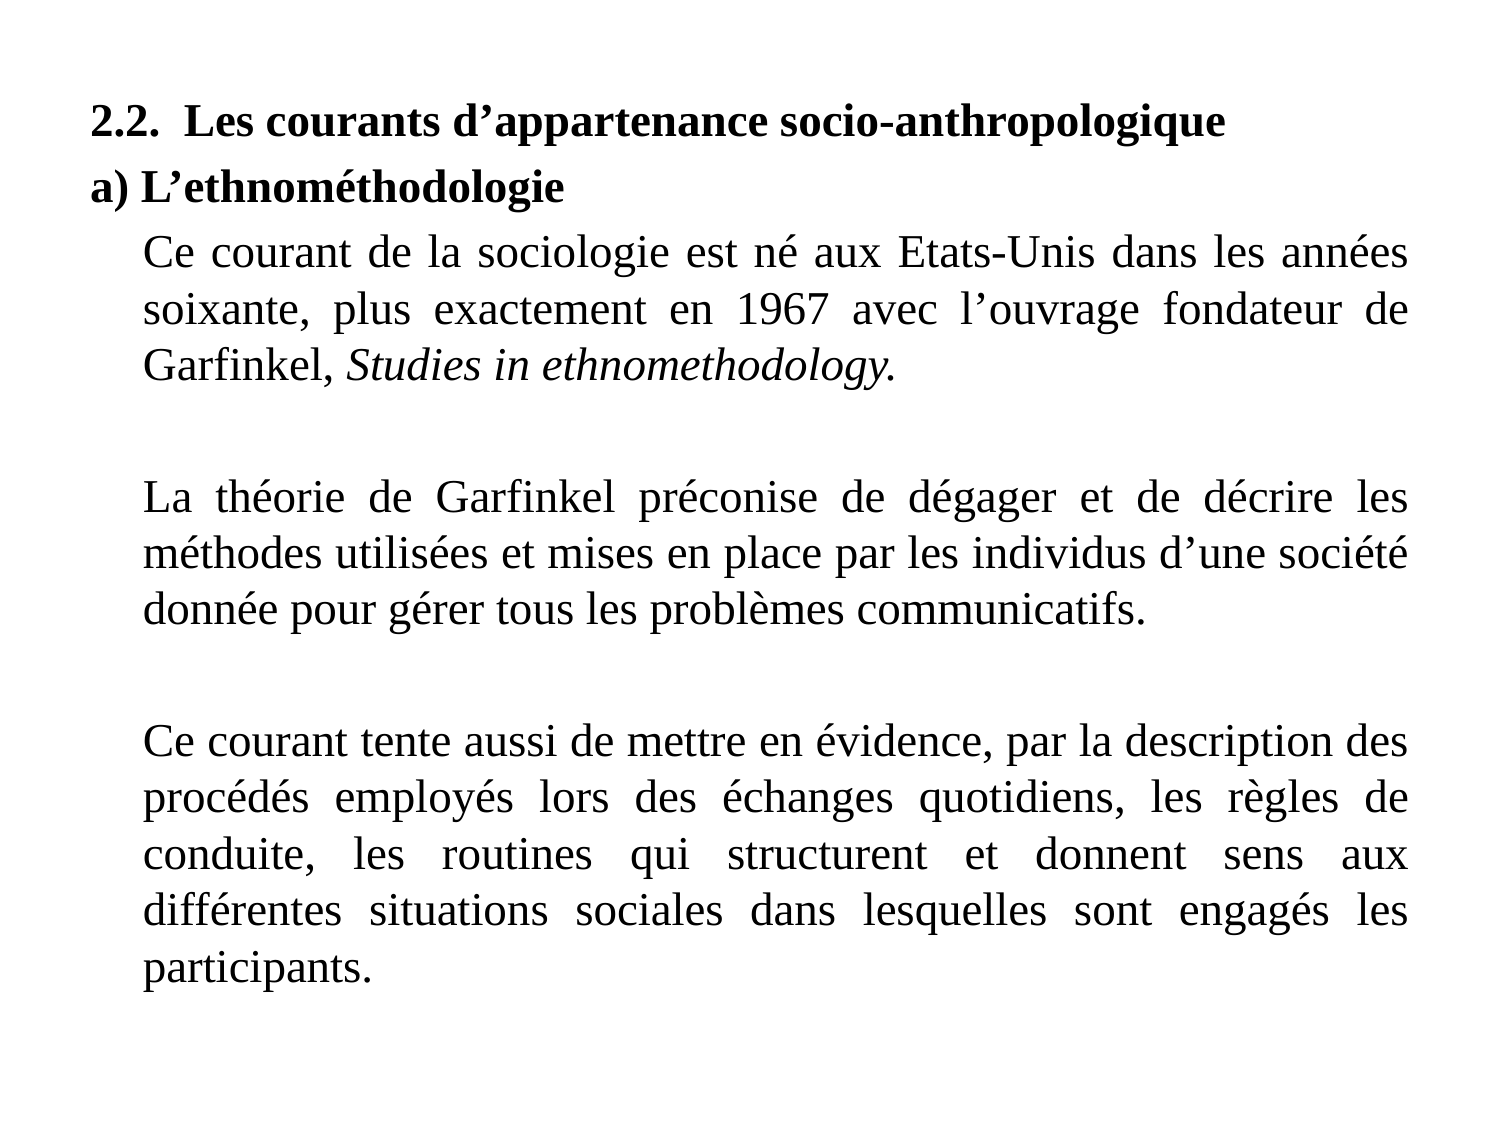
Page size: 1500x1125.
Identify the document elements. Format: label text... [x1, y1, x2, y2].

list 2.2. Les courants d’appartenance socio-anthropologique a) L’ethnométhodologie Ce courant de la sociologie est né aux Etats-Unis dans les années soixante, plus exactement en 1967 avec l’ouvrage fondateur de Garfinkel, Studies in ethnomethodology. La théorie de Garfinkel préconise de dégager et de décrire les méthodes utilisées et mises en place par les individus d’une société donnée pour gérer tous les problèmes communicatifs. Ce courant tente aussi de mettre en évidence, par la description des procédés employés lors des échanges quotidiens, les règles de conduite, les routines qui structurent et donnent sens aux différentes situations sociales dans lesquelles sont engagés les participants. [75, 82, 1425, 1005]
